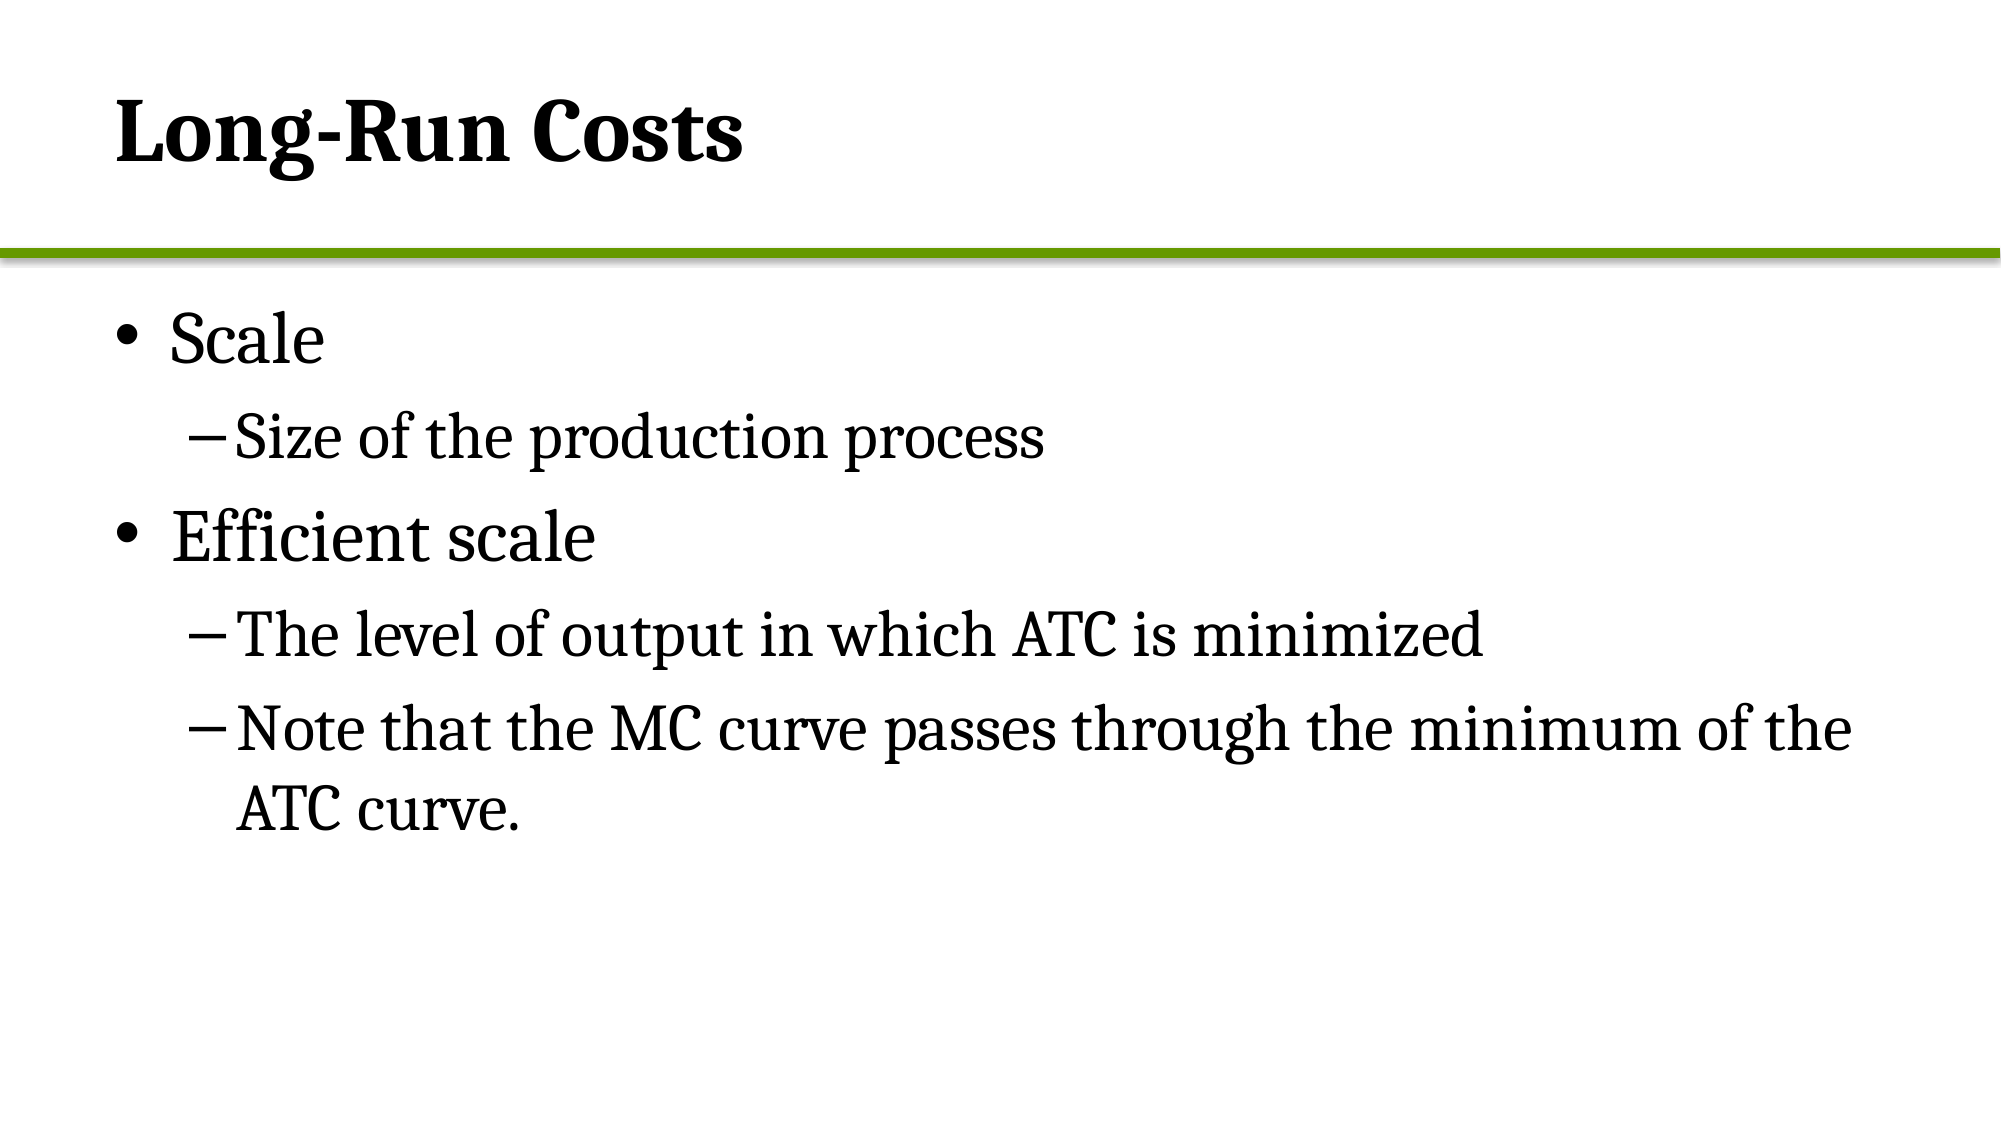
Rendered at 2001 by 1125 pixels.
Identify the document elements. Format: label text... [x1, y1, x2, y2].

title Long-Run Costs [99, 0, 1900, 251]
list Scale Size of the production process Efficient scale The level of output in which ATC is minimized Note that the MC curve passes through the minimum of the ATC curve. [99, 280, 1900, 1085]
